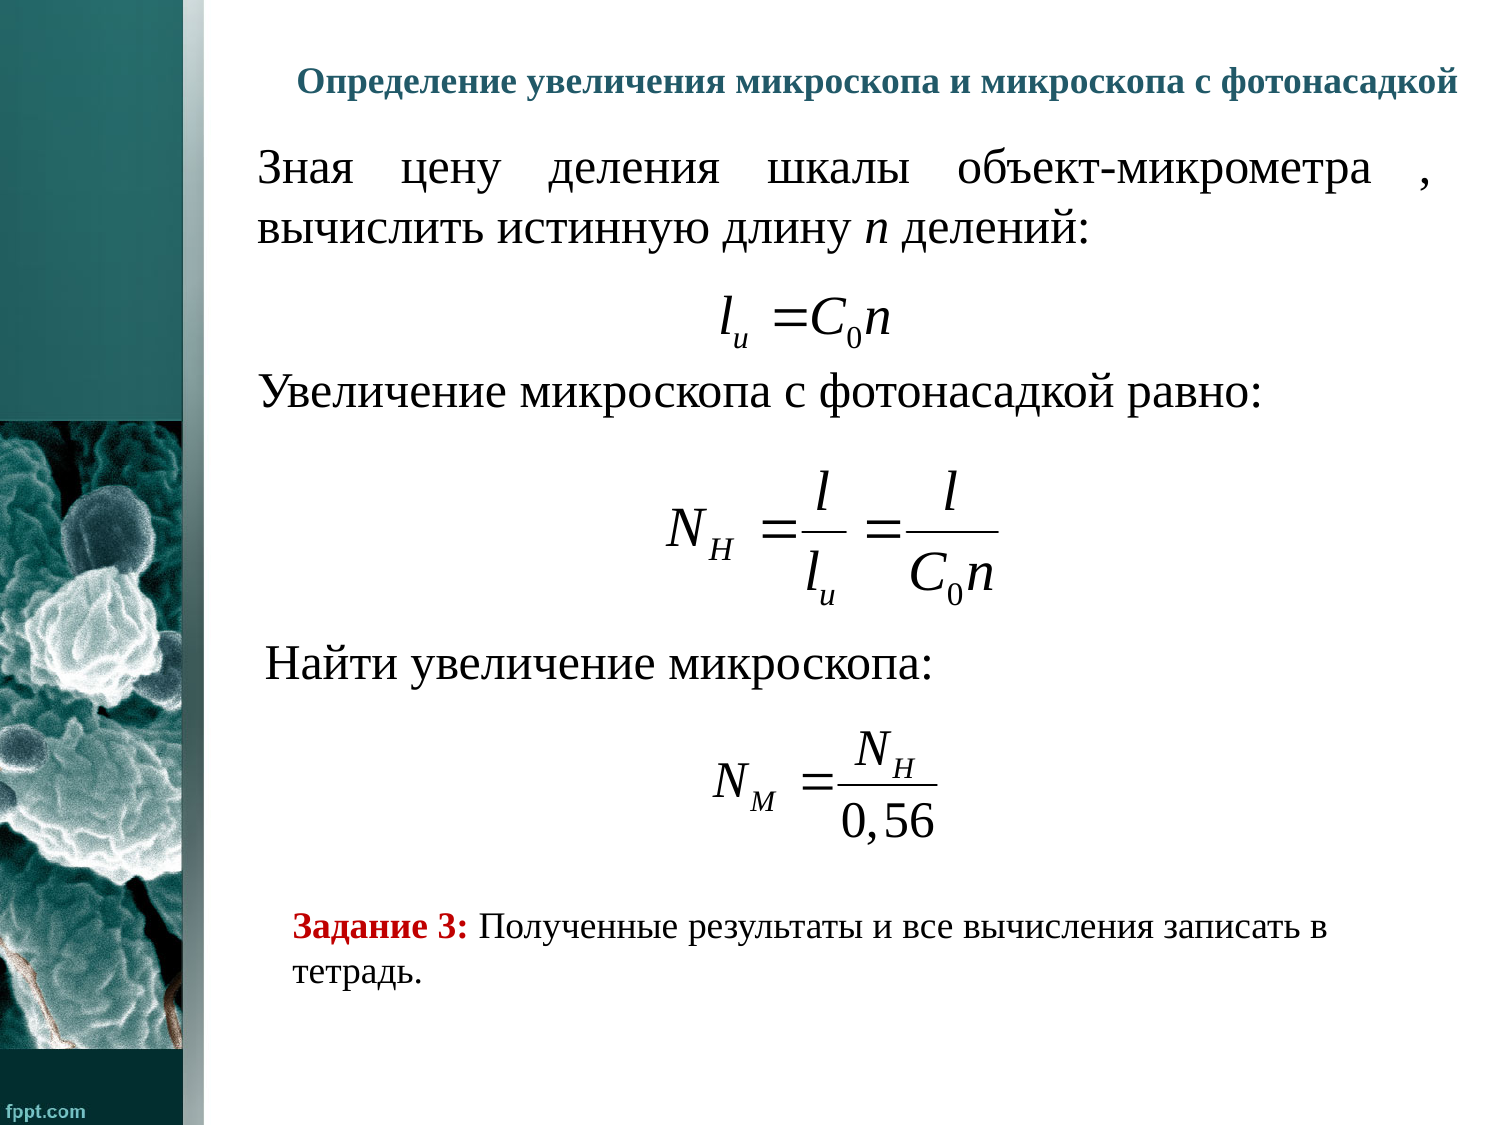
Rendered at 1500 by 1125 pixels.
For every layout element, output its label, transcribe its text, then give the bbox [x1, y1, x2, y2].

picture [0, 1, 1500, 1125]
title Определение увеличения микроскопа и микроскопа с фотонасадкой [242, 42, 1474, 114]
text_box Увеличение микроскопа с фотонасадкой равно: [242, 350, 1500, 426]
text_box Задание 3: Полученные результаты и все вычисления записать в тетрадь. [277, 893, 1412, 998]
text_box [655, 455, 1011, 618]
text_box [711, 278, 901, 362]
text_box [702, 715, 948, 858]
text_box Найти увеличение микроскопа: [242, 621, 975, 697]
